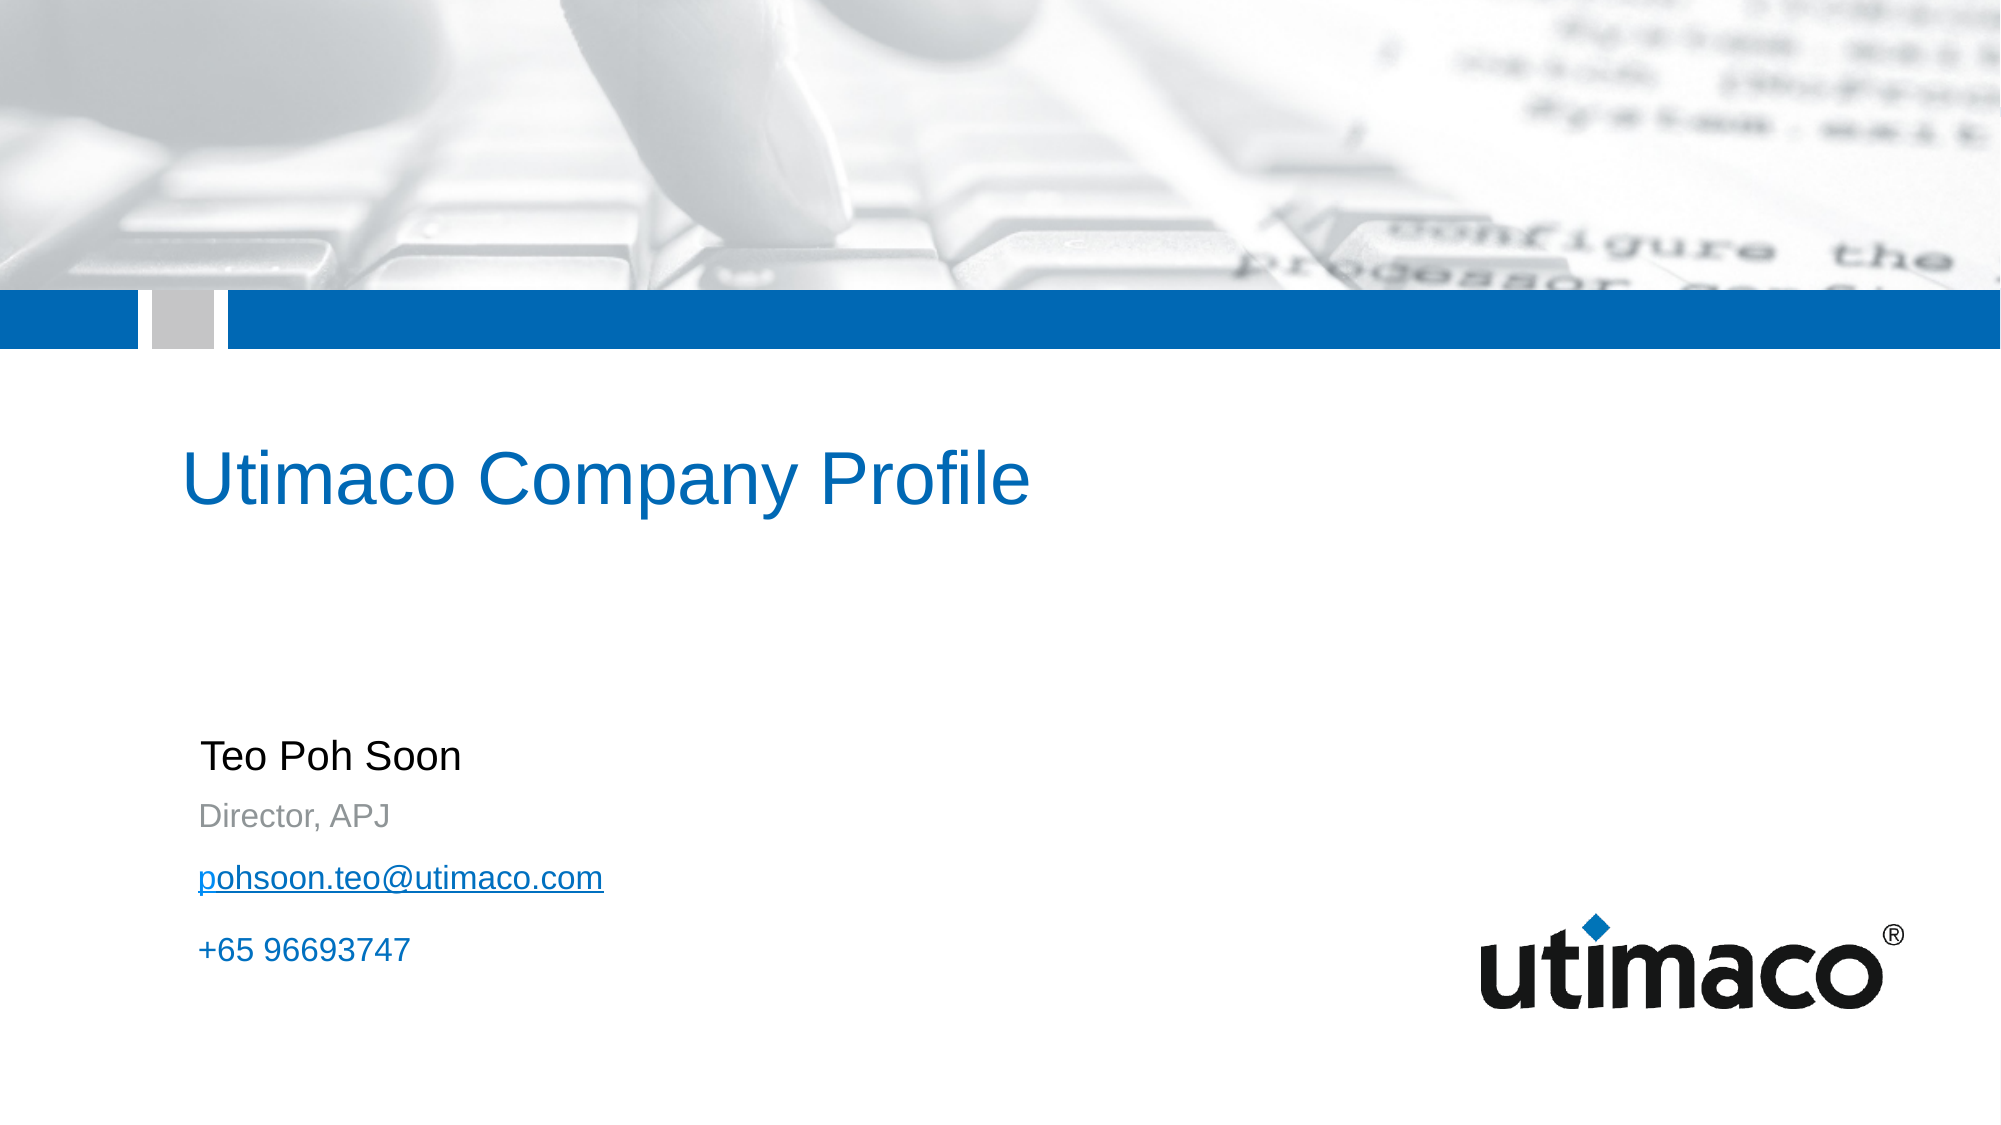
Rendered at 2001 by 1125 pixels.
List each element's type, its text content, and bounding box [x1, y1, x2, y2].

picture [0, 0, 2001, 290]
text_box Teo Poh Soon [166, 726, 928, 797]
text_box pohsoon.teo@utimaco.com +65 96693747 [183, 853, 810, 918]
title Utimaco Company Profile [166, 669, 1932, 861]
subtitle Director, APJ [183, 786, 751, 828]
picture [1481, 913, 1904, 1009]
